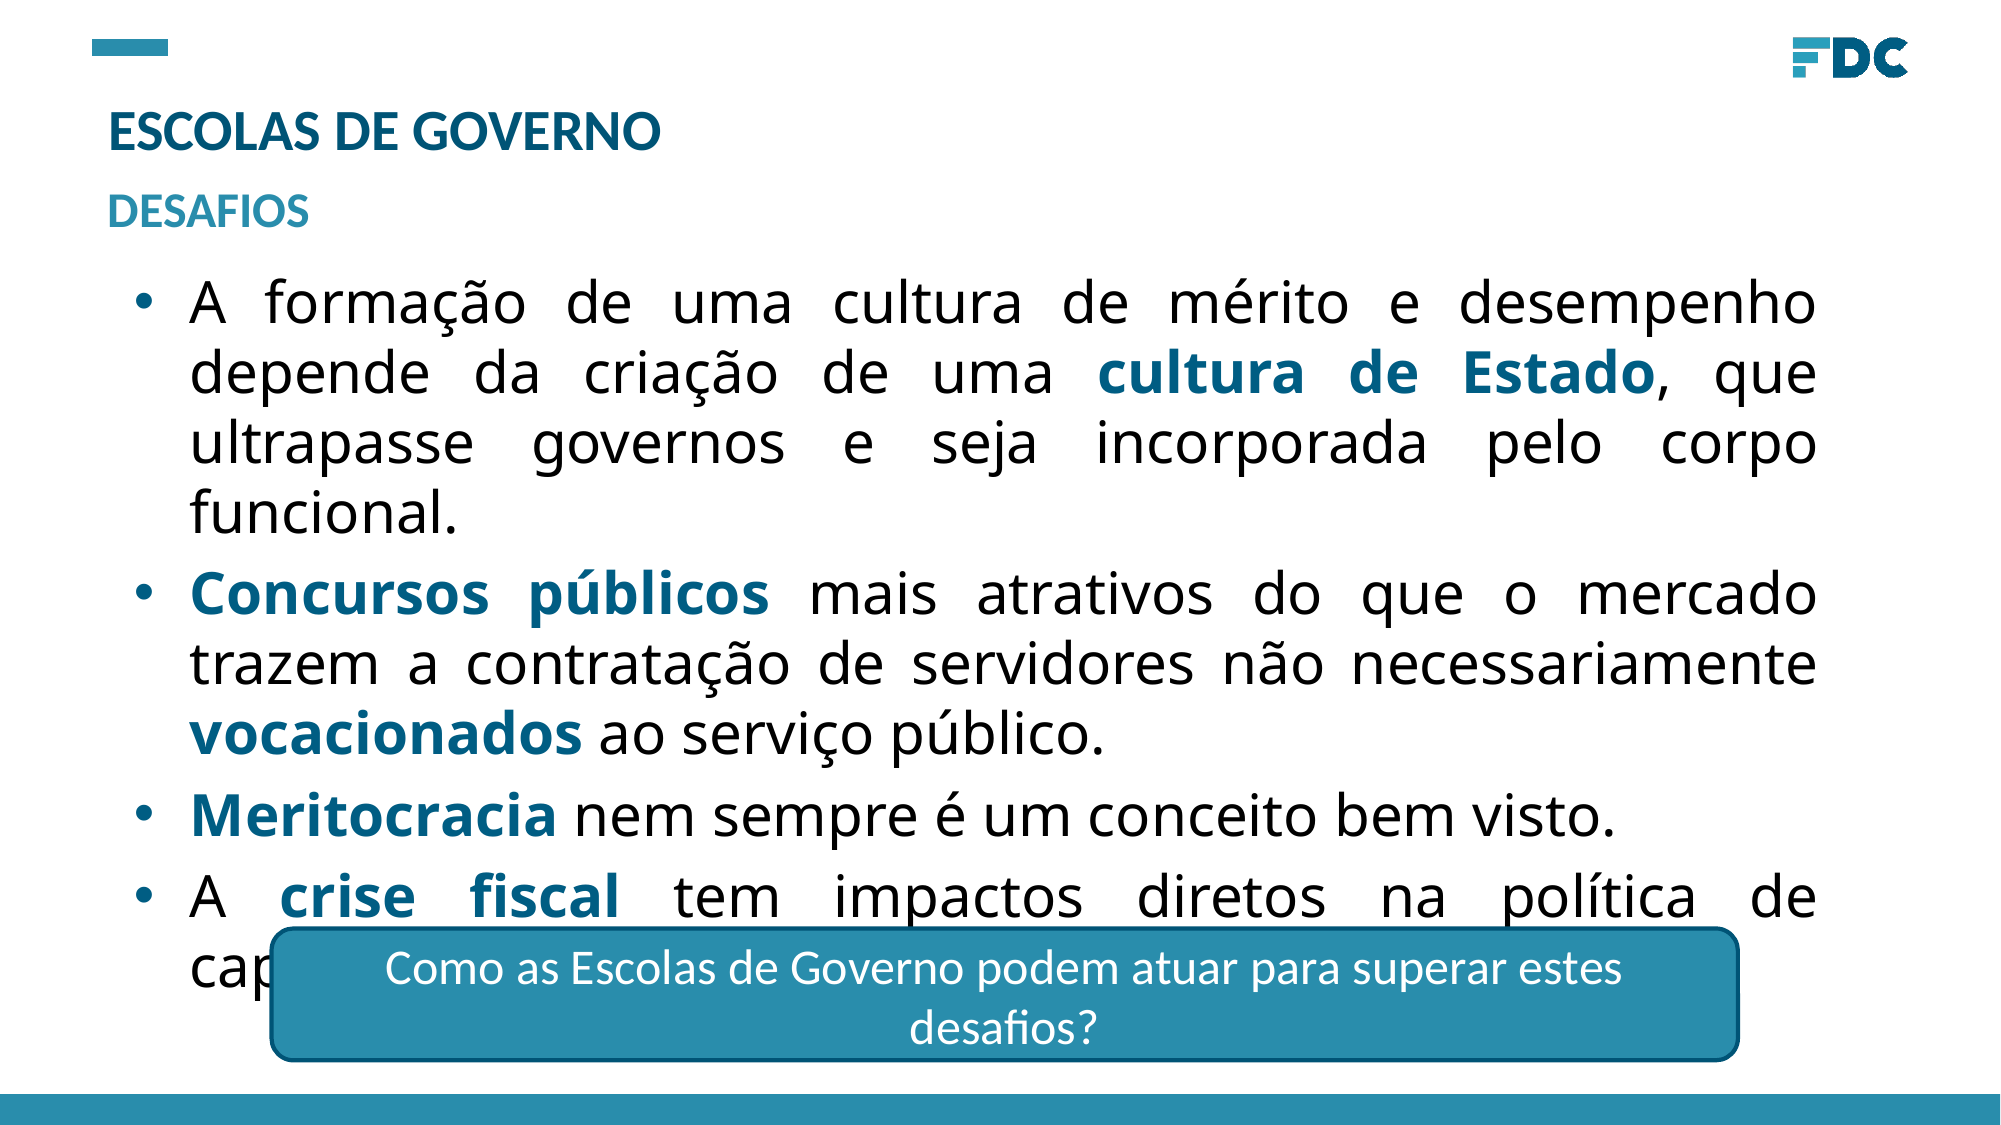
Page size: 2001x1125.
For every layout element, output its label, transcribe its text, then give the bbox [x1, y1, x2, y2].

text_box DESAFIOS [93, 170, 626, 246]
text_box A formação de uma cultura de mérito e desempenho depende da criação de uma cultura de Estado, que ultrapasse governos e seja incorporada pelo corpo funcional. Concursos públicos mais atrativos do que o mercado trazem a contratação de servidores não necessariamente vocacionados ao serviço público. Meritocracia nem sempre é um conceito bem visto. A crise fiscal tem impactos diretos na política de capacitação. [118, 257, 1834, 1081]
picture [92, 39, 168, 56]
picture [1786, 26, 1912, 86]
picture [0, 1094, 2001, 1125]
title Escolas de governo [93, 87, 1509, 175]
text_box Como as Escolas de Governo podem atuar para superar estes desafios? [269, 926, 1741, 1063]
